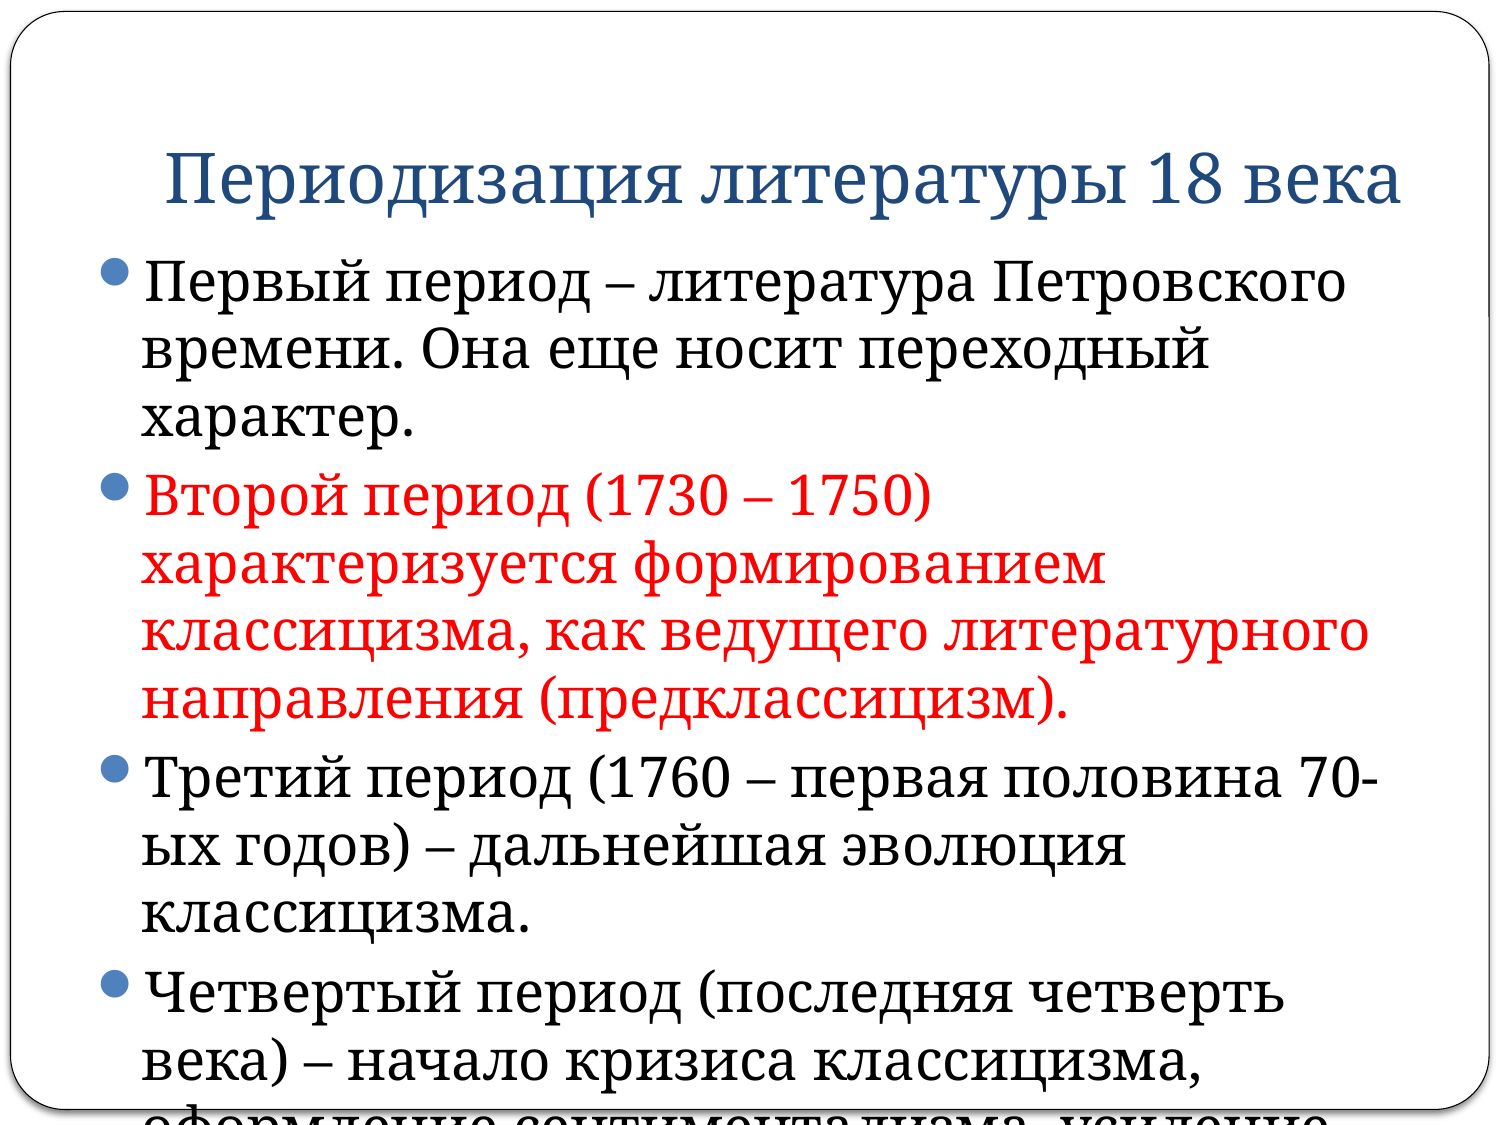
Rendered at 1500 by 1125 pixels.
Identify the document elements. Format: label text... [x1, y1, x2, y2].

title Периодизация литературы 18 века [150, 45, 1425, 233]
list Первый период – литература Петровского времени. Она еще носит переходный характер. Второй период (1730 – 1750) характеризуется формированием классицизма, как ведущего литературного направления (предклассицизм). Третий период (1760 – первая половина 70-ых годов) – дальнейшая эволюция классицизма. Четвертый период (последняя четверть века) – начало кризиса классицизма, оформление сентиментализма, усиление реалистических тенденций. [82, 237, 1425, 1032]
